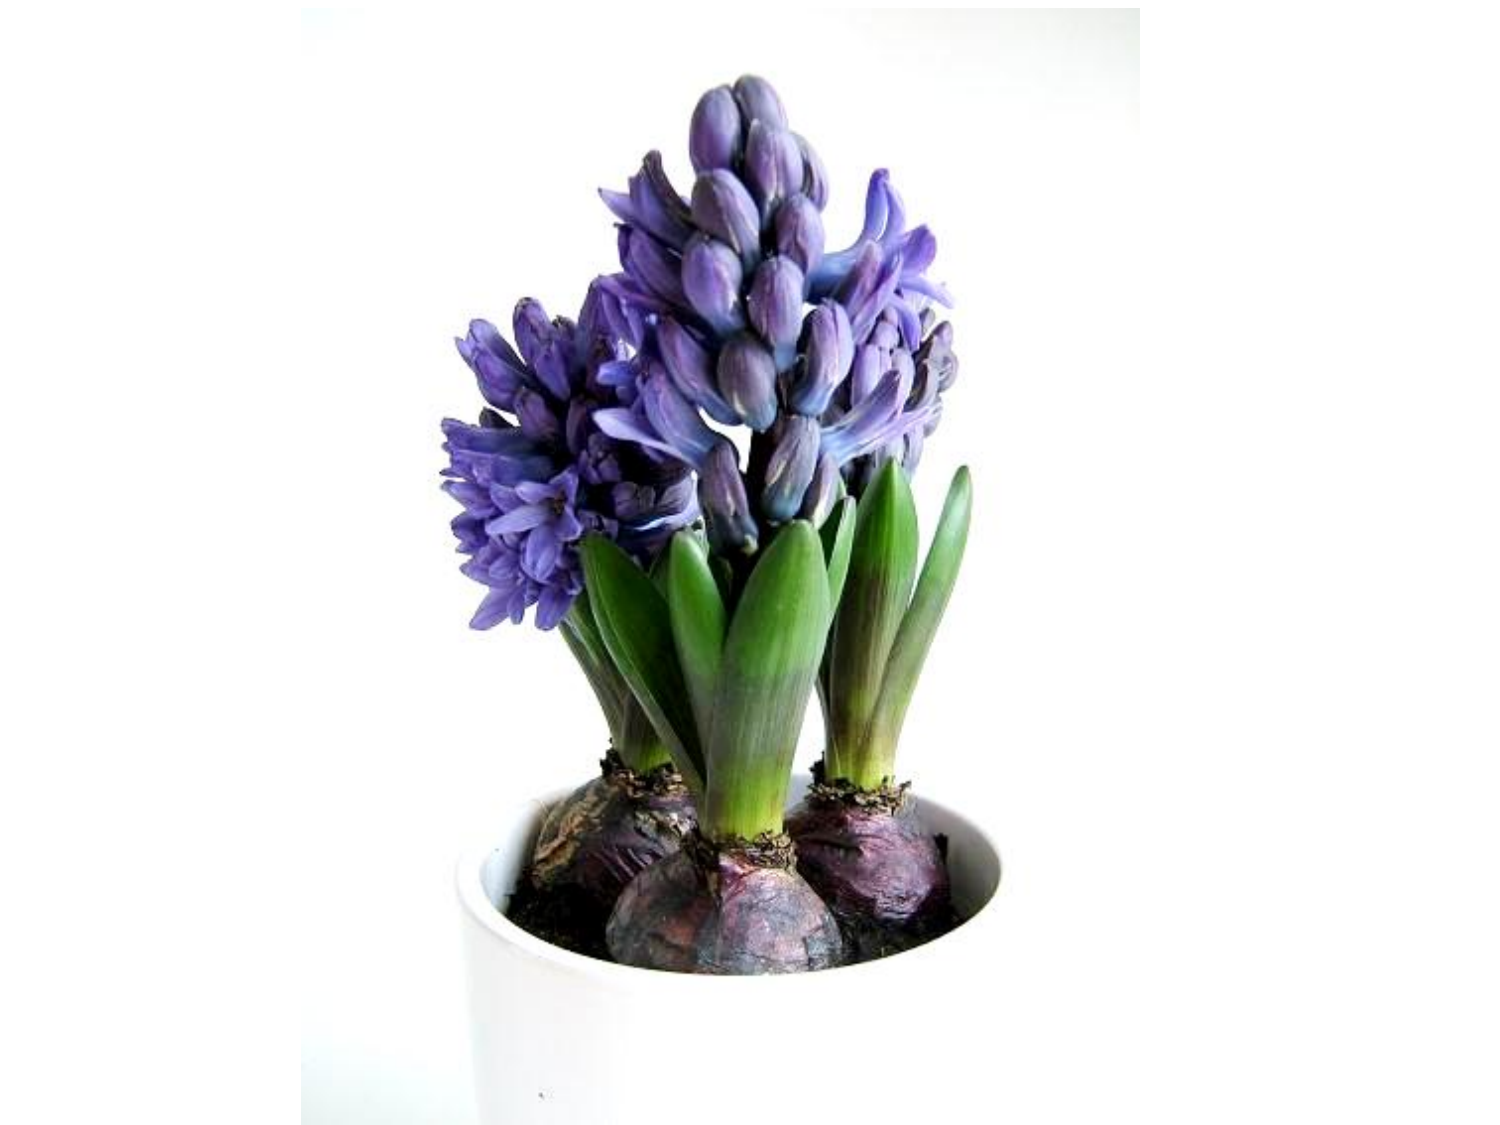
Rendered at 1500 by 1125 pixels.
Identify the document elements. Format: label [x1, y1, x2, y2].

picture [300, 8, 1140, 1125]
